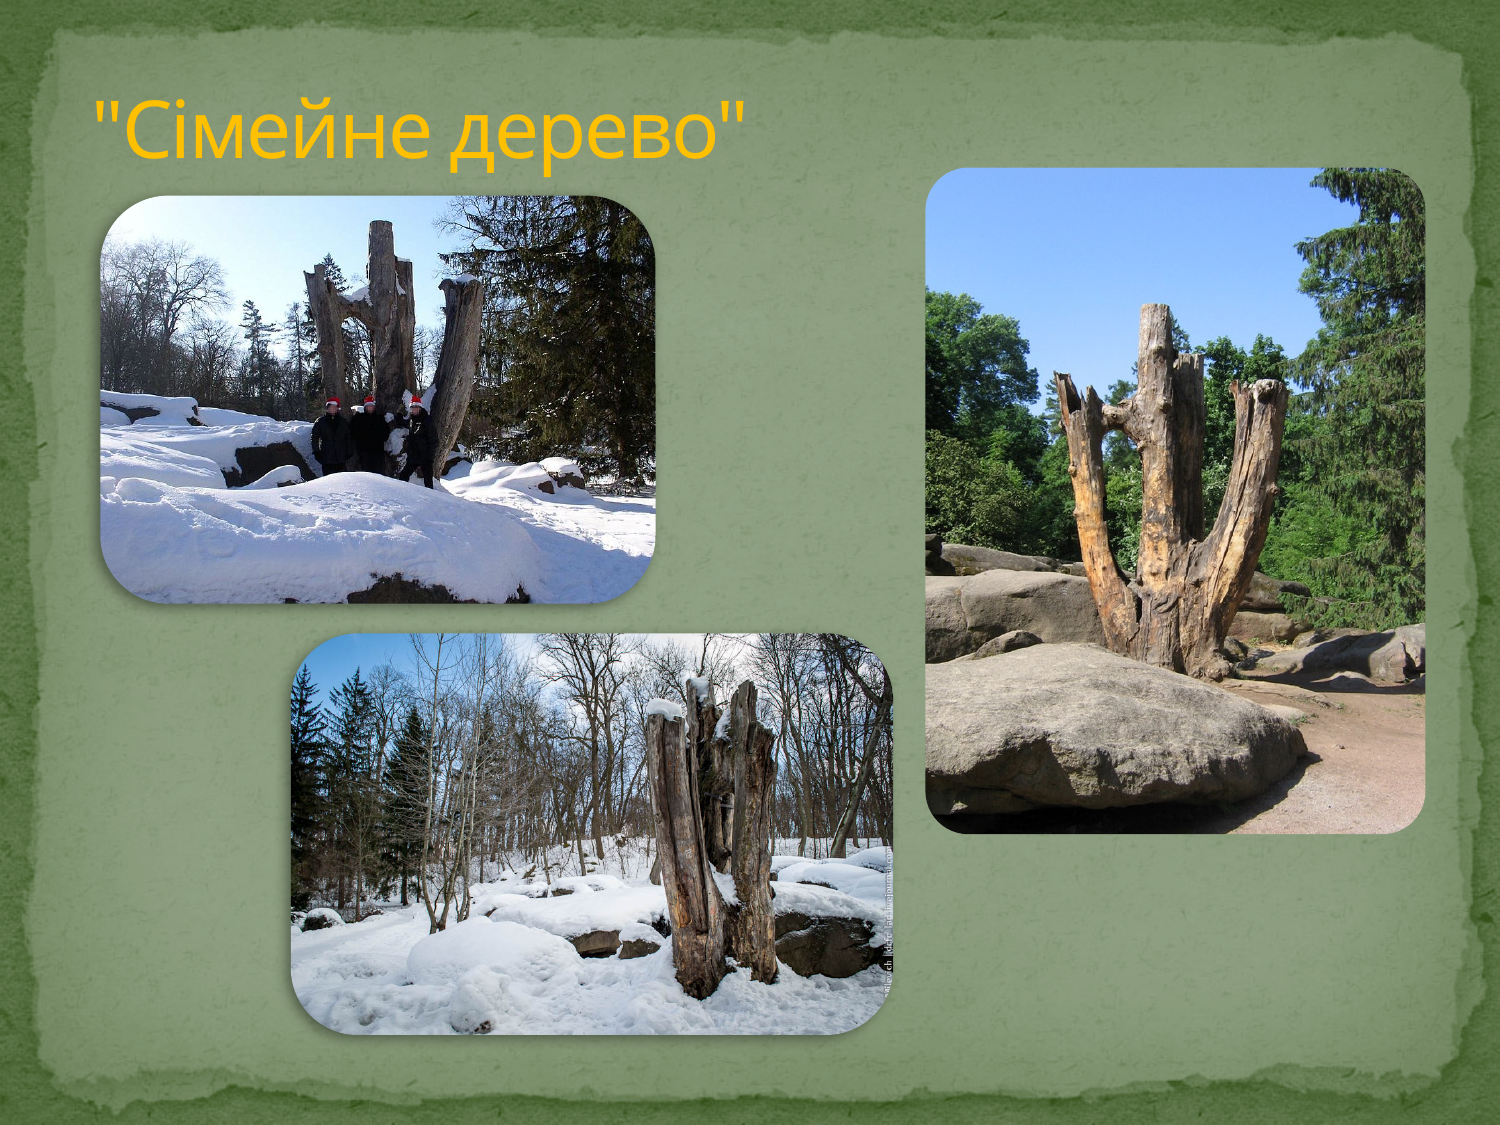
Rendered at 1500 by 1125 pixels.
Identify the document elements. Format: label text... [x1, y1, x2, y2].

picture [290, 633, 894, 1036]
title "Сімейне дерево" [76, 0, 788, 183]
picture [925, 167, 1426, 835]
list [103, 198, 654, 601]
